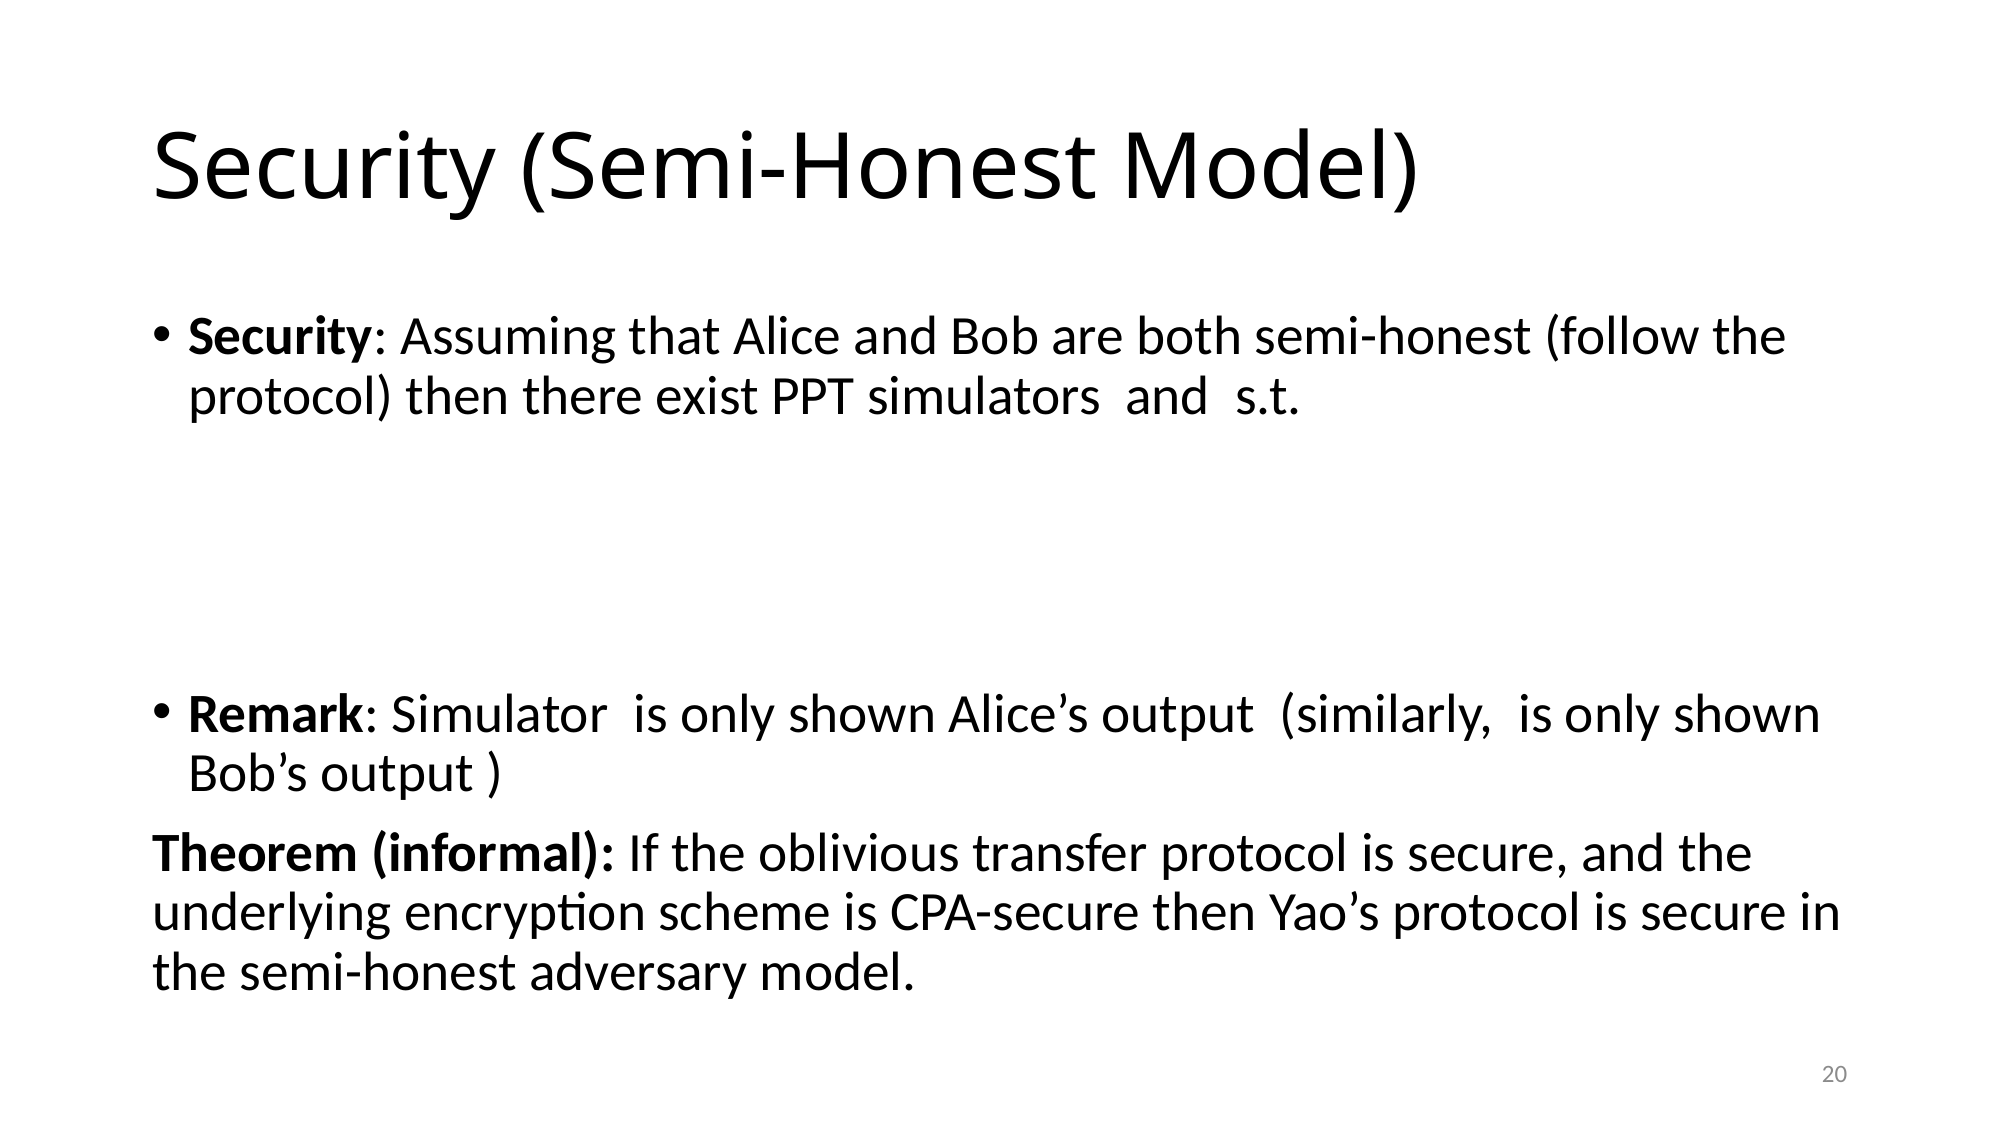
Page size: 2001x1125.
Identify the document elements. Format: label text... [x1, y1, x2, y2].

slide_number 20 [1412, 1042, 1863, 1103]
title Security (Semi-Honest Model) [137, 59, 1863, 278]
